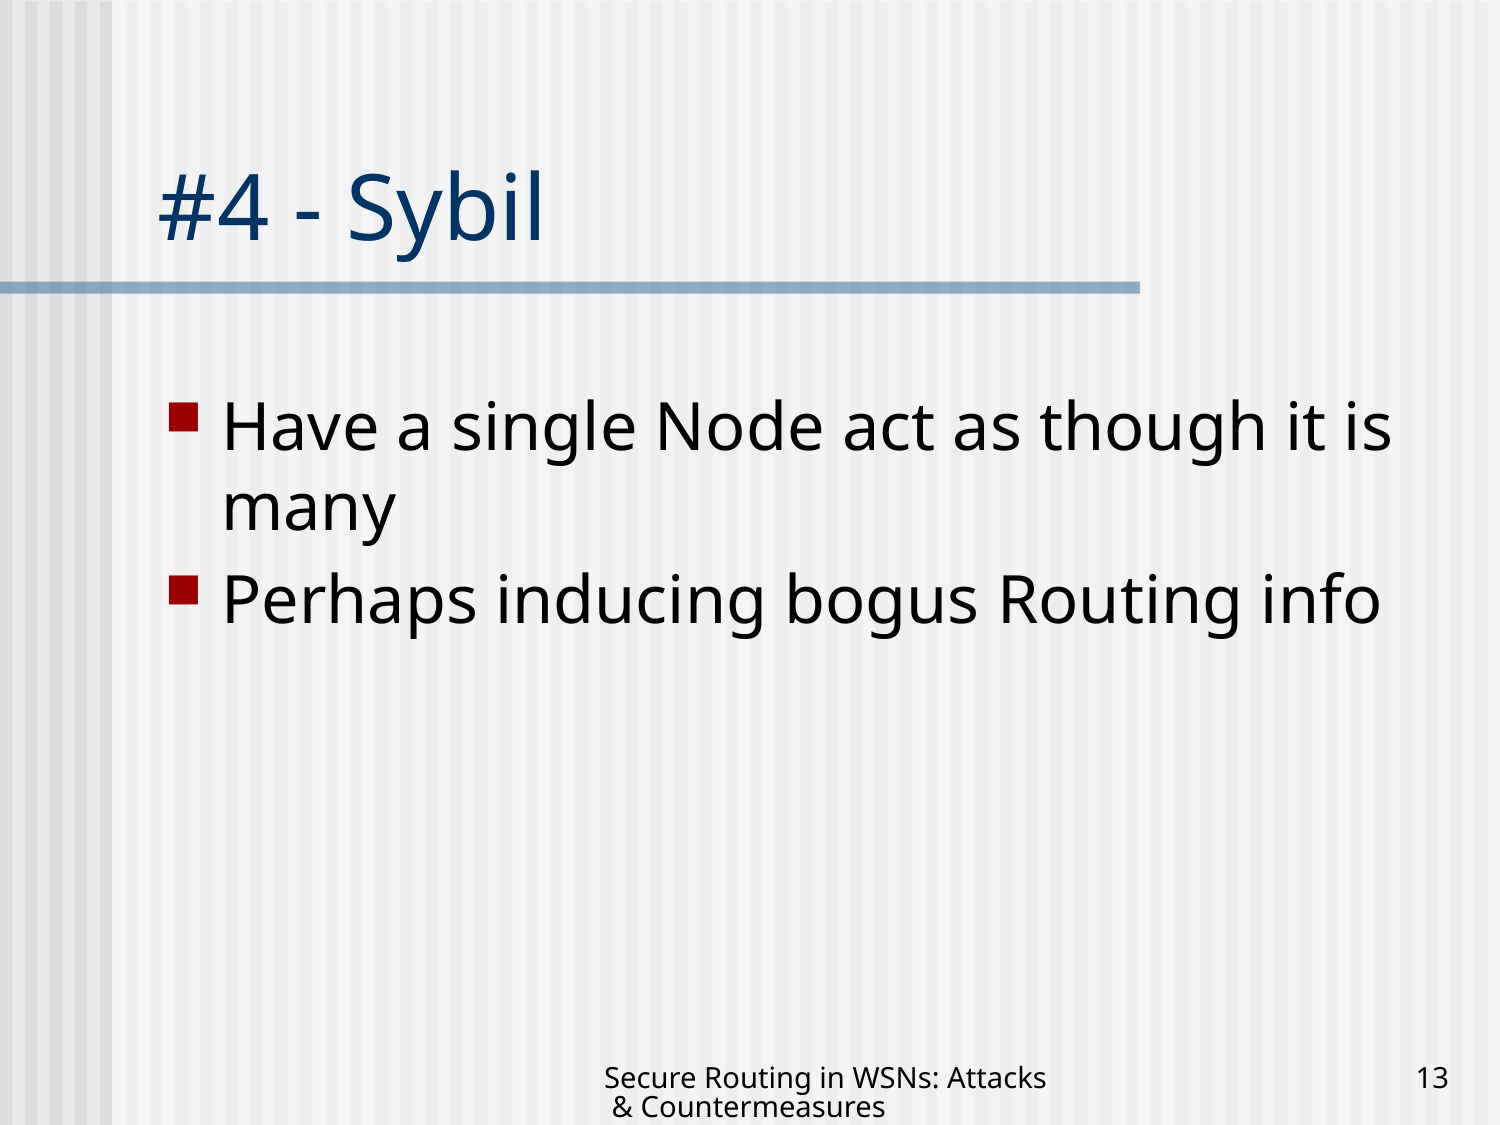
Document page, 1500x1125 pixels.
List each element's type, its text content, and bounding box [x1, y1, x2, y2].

footer Secure Routing in WSNs: Attacks & Countermeasures [589, 1031, 1064, 1107]
slide_number 13 [1151, 1031, 1465, 1107]
list Have a single Node act as though it is many Perhaps inducing bogus Routing info [149, 312, 1481, 1000]
title #4 - Sybil [142, 141, 1482, 267]
